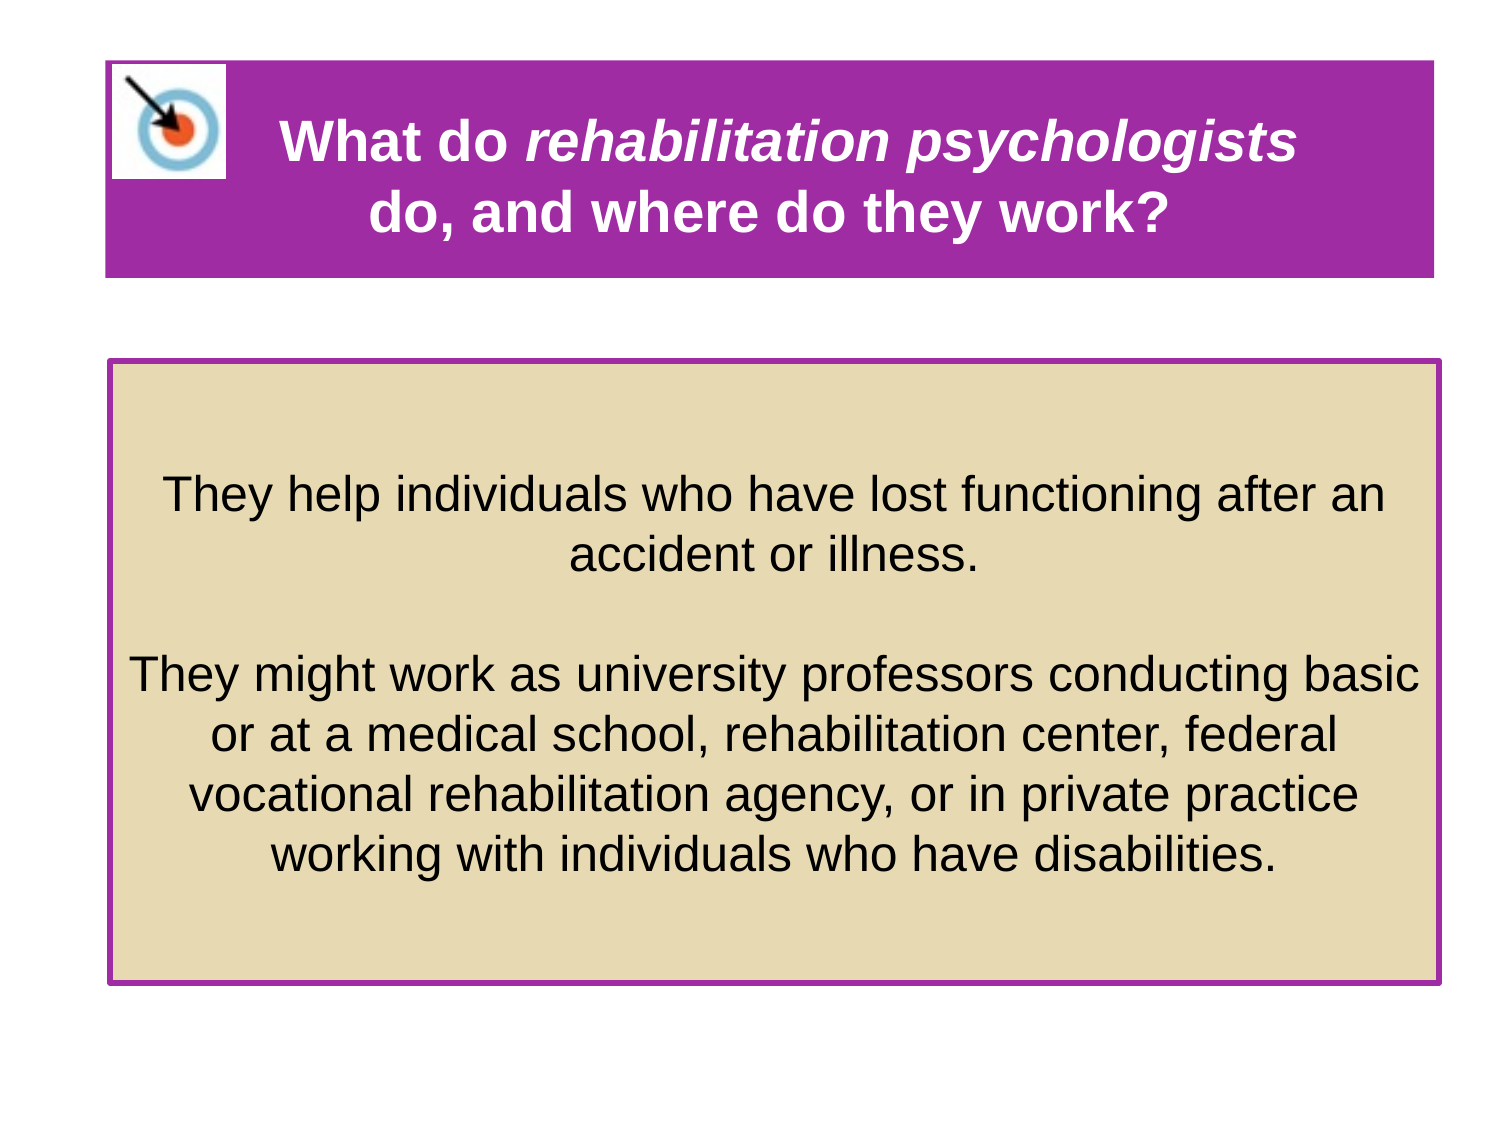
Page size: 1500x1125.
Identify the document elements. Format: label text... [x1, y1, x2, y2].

text_box They help individuals who have lost functioning after an accident or illness. They might work as university professors conducting basic or at a medical school, rehabilitation center, federal vocational rehabilitation agency, or in private practice working with individuals who have disabilities. [110, 360, 1439, 983]
picture [112, 64, 226, 179]
text_box What do rehabilitation psychologists do, and where do they work? [105, 60, 1435, 278]
